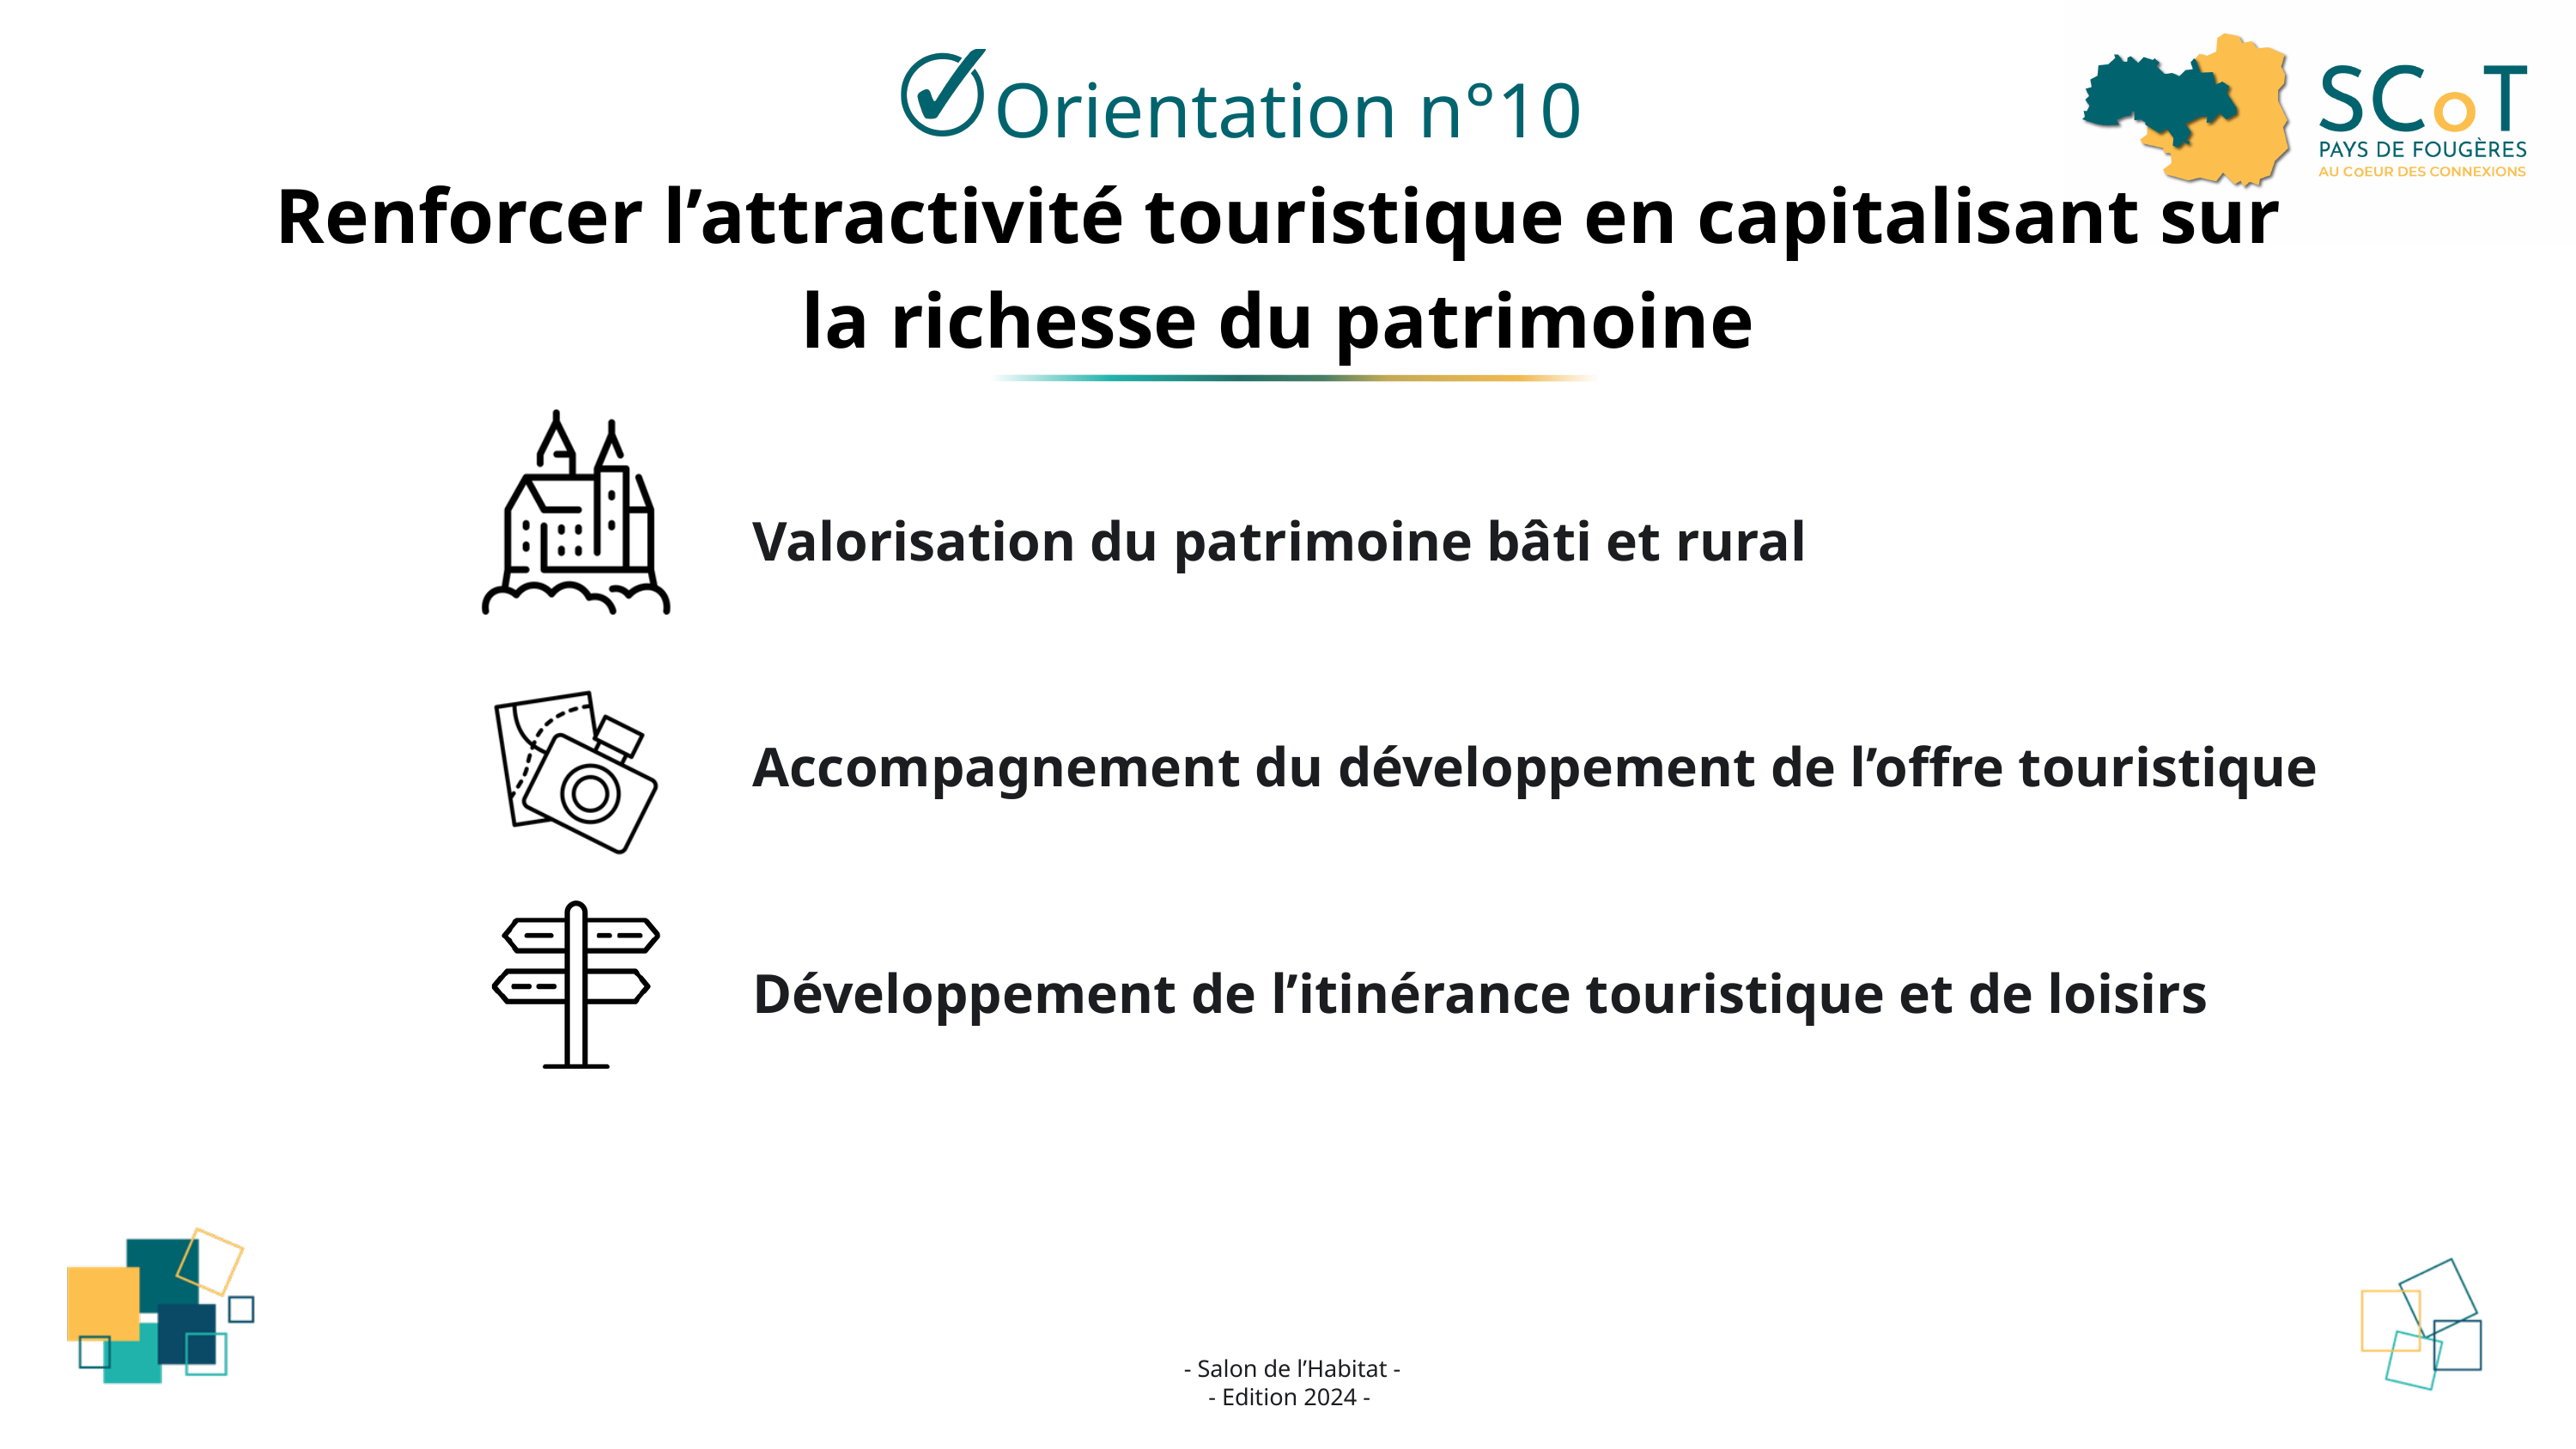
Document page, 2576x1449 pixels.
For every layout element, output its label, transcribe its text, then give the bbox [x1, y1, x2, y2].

text_box Orientation n°10 Renforcer l’attractivité touristique en capitalisant sur la richesse du patrimoine [59, 47, 2517, 364]
text_box [474, 409, 678, 615]
text_box [474, 670, 678, 875]
text_box - Salon de l’Habitat - - Edition 2024 - [288, 1354, 2304, 1410]
text_box [491, 900, 660, 1070]
text_box [2063, 0, 2576, 247]
text_box [978, 344, 1598, 410]
text_box Développement de l’itinérance touristique et de loisirs [752, 960, 2517, 1025]
text_box Accompagnement du développement de l’offre touristique [752, 733, 2517, 798]
text_box Valorisation du patrimoine bâti et rural [752, 506, 2517, 572]
text_box [2326, 1234, 2537, 1410]
text_box [39, 1209, 265, 1410]
text_box [901, 49, 987, 137]
